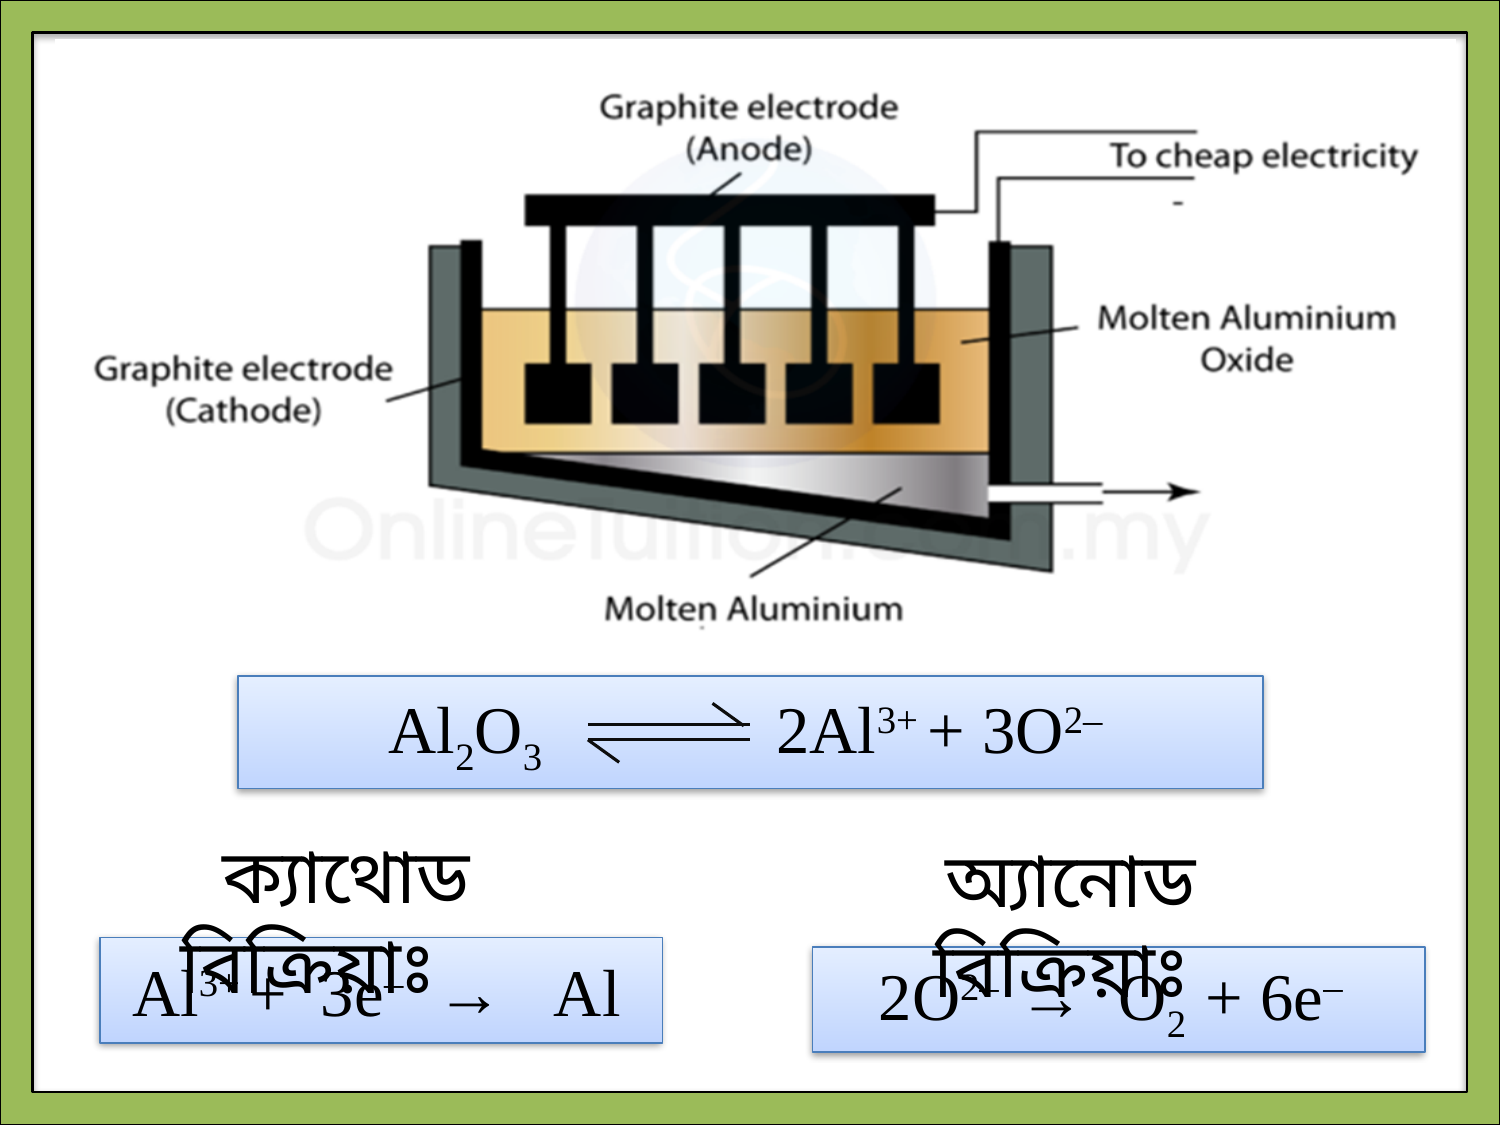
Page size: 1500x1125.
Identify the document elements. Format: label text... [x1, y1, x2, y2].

picture [54, 39, 1456, 663]
text_box অ্যানোড বিক্রিয়াঃ [830, 825, 1311, 1021]
text_box ক্যাথোড বিক্রিয়াঃ [99, 821, 593, 1016]
text_box 2O2– → O2 + 6e– [812, 946, 1426, 1053]
text_box Al3+ + 3e– → Al [99, 937, 663, 1044]
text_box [237, 675, 1264, 789]
text_box [0, 0, 1500, 1125]
